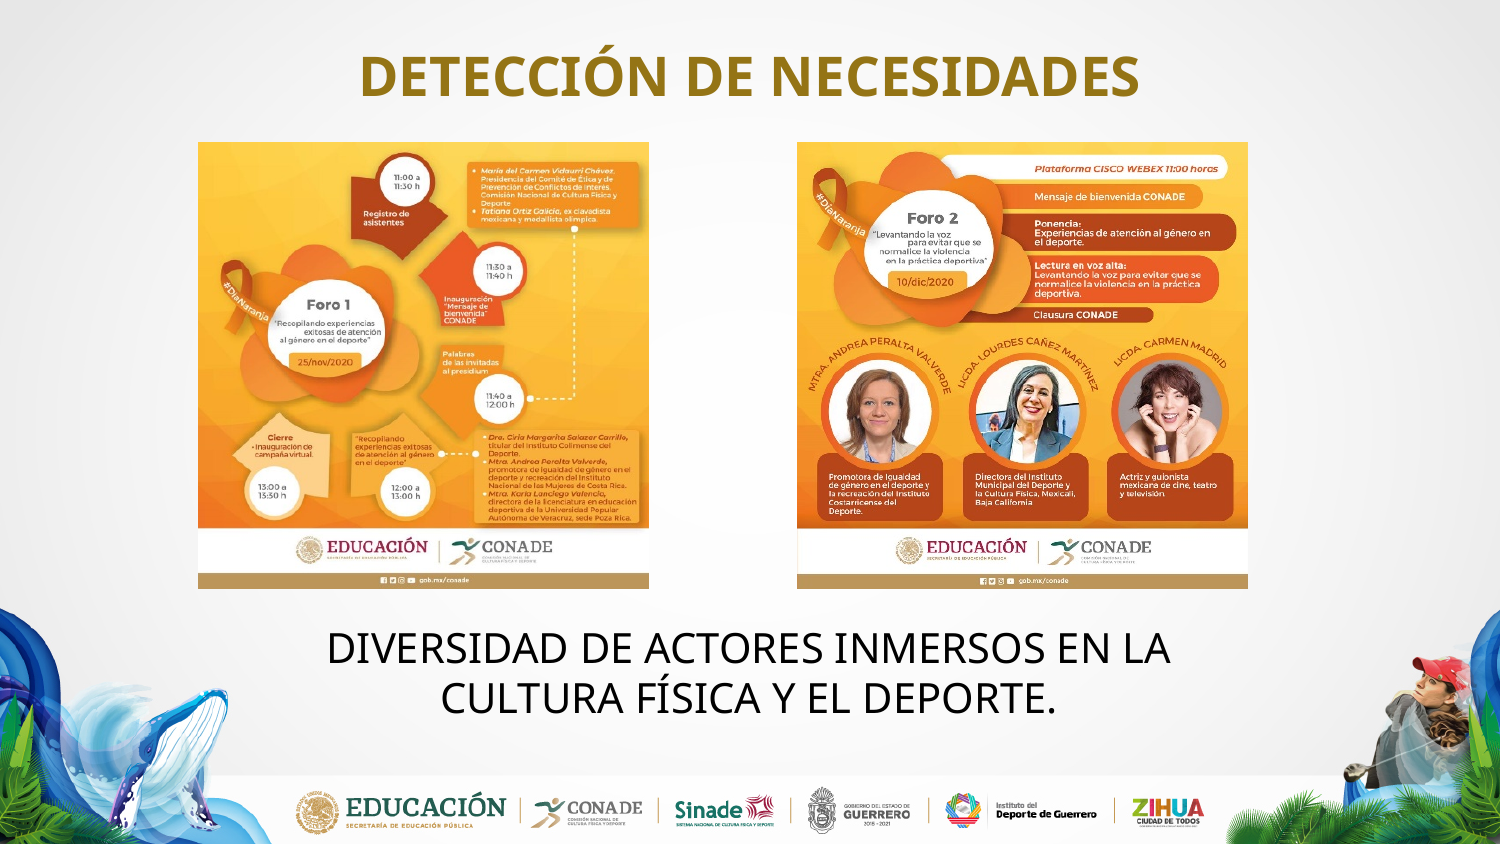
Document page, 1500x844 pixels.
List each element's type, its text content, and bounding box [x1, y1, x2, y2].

list Diversidad de actores inmersos en la cultura física y el deporte. [265, 614, 1234, 844]
title Detección de necesidades [75, 33, 1425, 175]
picture [0, 0, 1500, 844]
